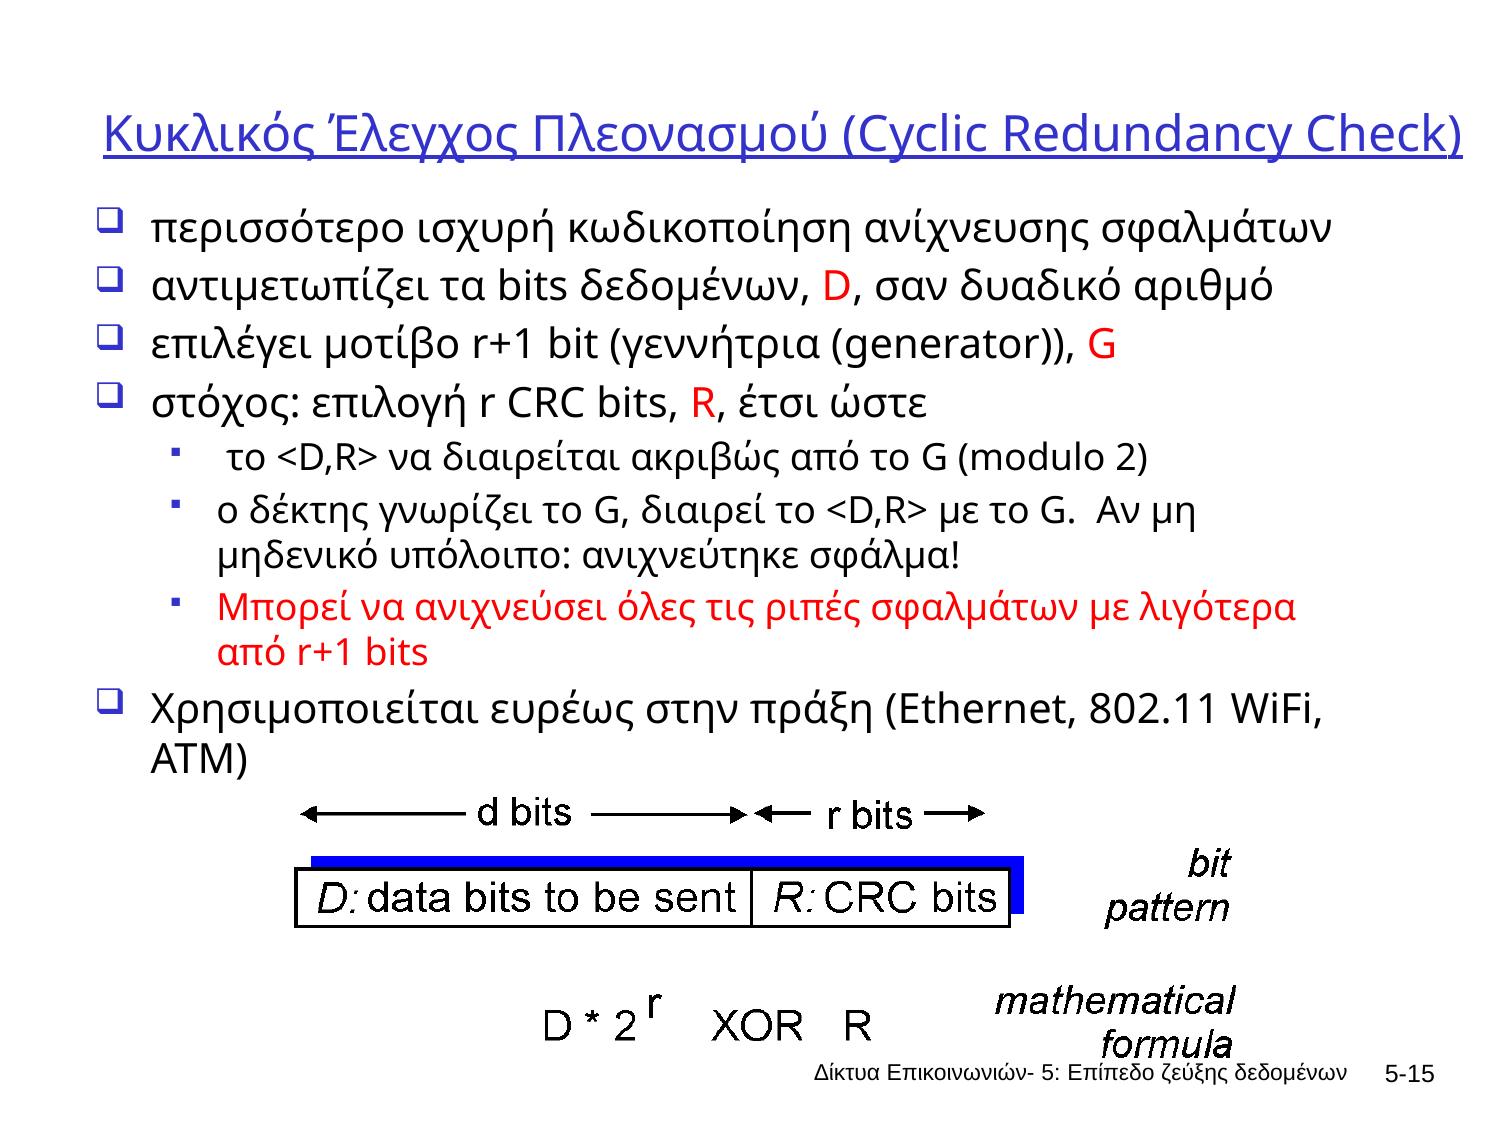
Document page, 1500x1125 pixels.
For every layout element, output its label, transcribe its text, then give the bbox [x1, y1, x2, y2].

slide_number 5-15 [1363, 1049, 1451, 1125]
list περισσότερο ισχυρή κωδικοποίηση ανίχνευσης σφαλμάτων αντιμετωπίζει τα bits δεδομένων, D, σαν δυαδικό αριθμό επιλέγει μοτίβο r+1 bit (γεννήτρια (generator)), G στόχος: επιλογή r CRC bits, R, έτσι ώστε το <D,R> να διαιρείται ακριβώς από το G (modulo 2) ο δέκτης γνωρίζει το G, διαιρεί το <D,R> με το G. Αν μη μηδενικό υπόλοιπο: ανιχνεύτηκε σφάλμα! Μπορεί να ανιχνεύσει όλες τις ριπές σφαλμάτων με λιγότερα από r+1 bits Χρησιμοποιείται ευρέως στην πράξη (Ethernet, 802.11 WiFi, ATM) [79, 192, 1355, 822]
title Κυκλικός Έλεγχος Πλεονασμού (Cyclic Redundancy Check) [87, 37, 1483, 226]
picture [294, 797, 1236, 1059]
text_box Δίκτυα Επικοινωνιών- 5: Επίπεδο ζεύξης δεδομένων [635, 1049, 1363, 1125]
